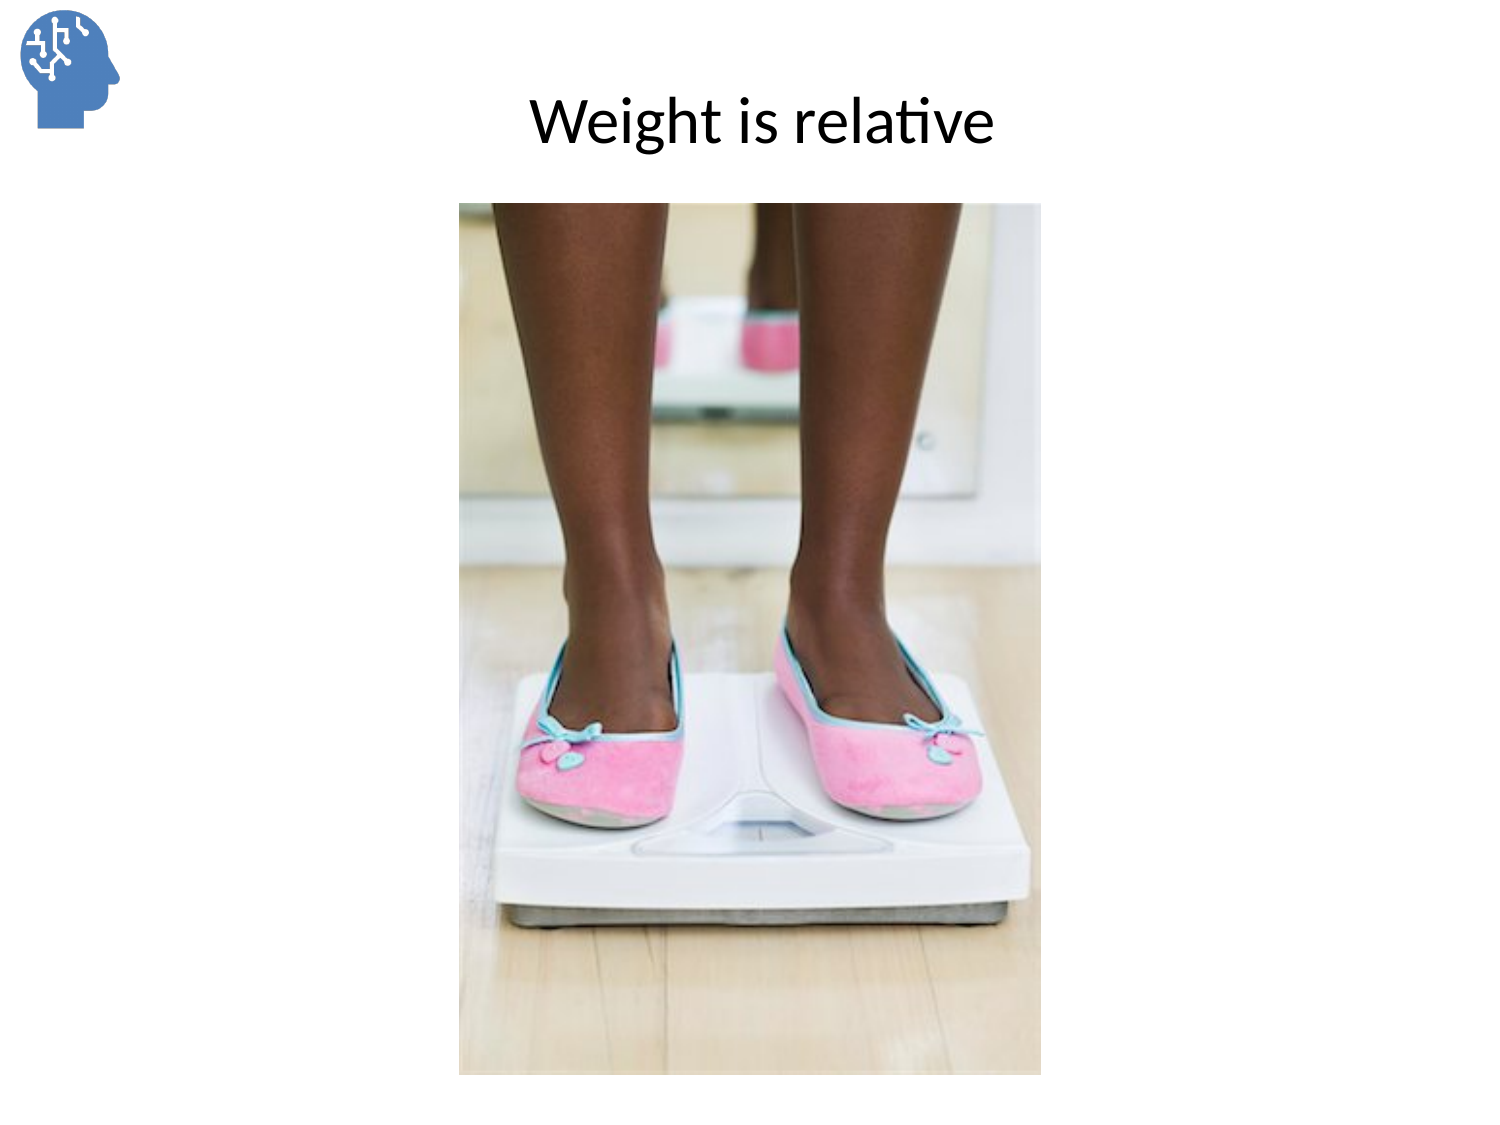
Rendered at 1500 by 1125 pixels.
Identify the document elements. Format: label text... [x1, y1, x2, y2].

picture [459, 202, 1041, 1076]
subtitle Weight is relative [139, 69, 1387, 249]
text_box [0, 0, 140, 140]
